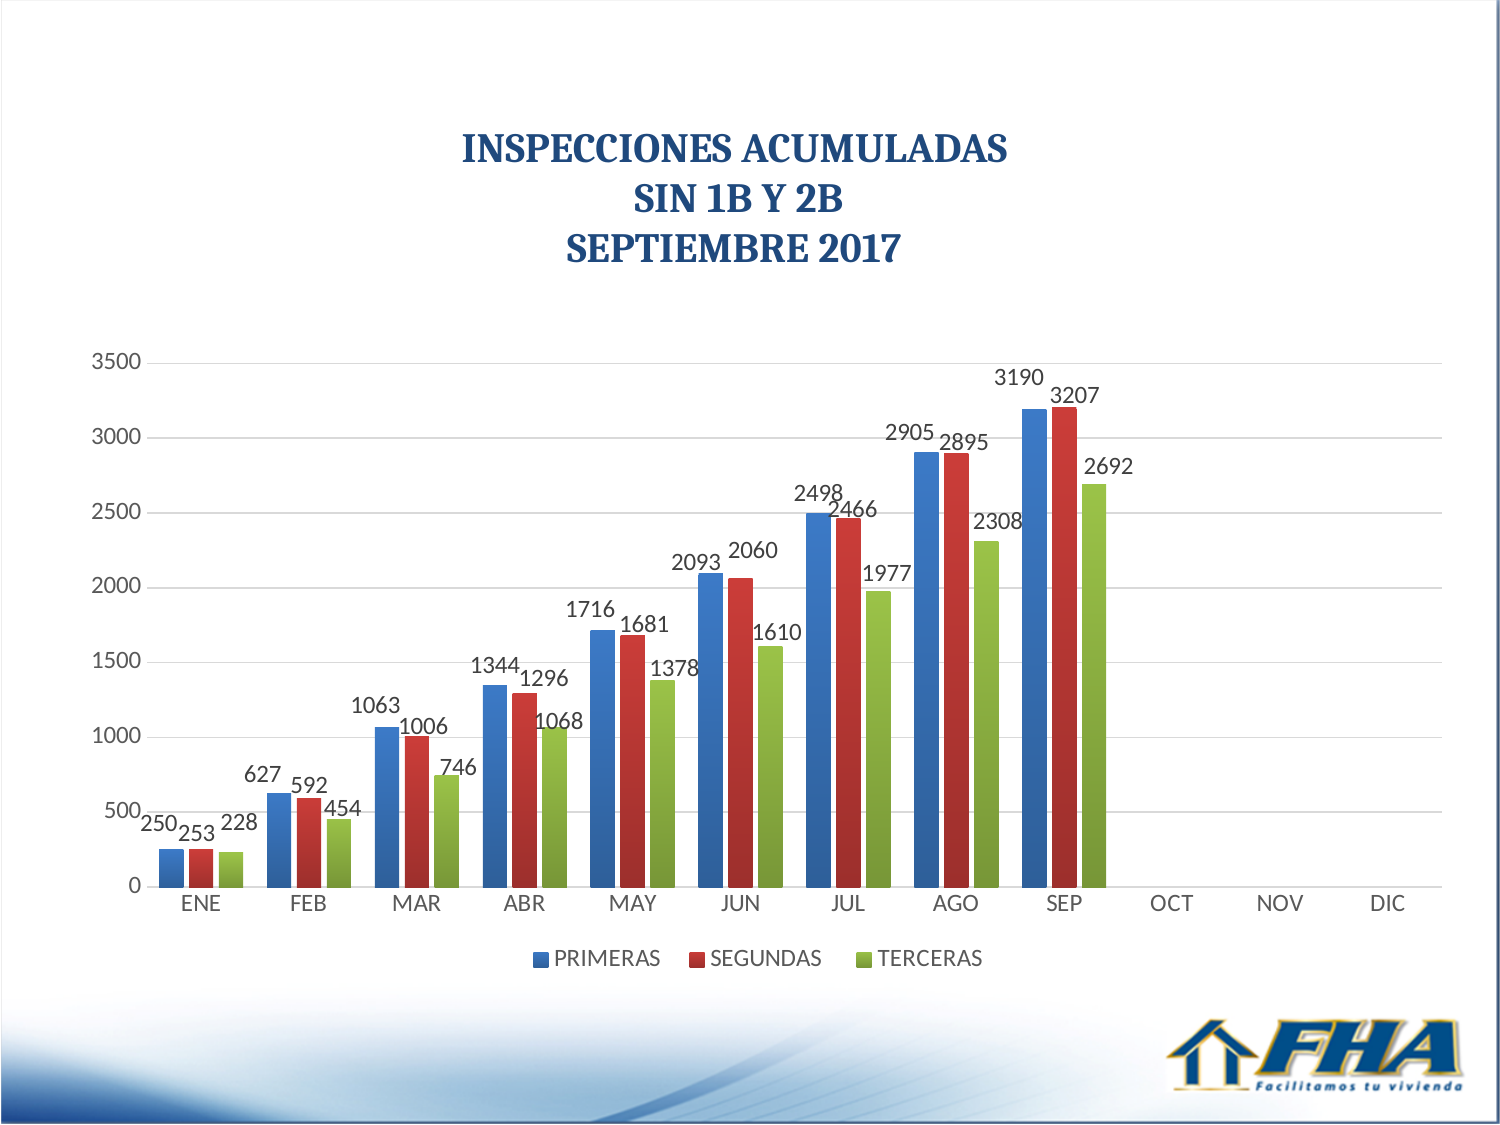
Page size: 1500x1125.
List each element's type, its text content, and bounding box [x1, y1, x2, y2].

chart [52, 337, 1451, 984]
text_box INSPECCIONES ACUMULADAS SIN 1B Y 2B SEPTIEMBRE 2017 [253, 113, 1215, 279]
picture [0, 0, 1500, 1125]
